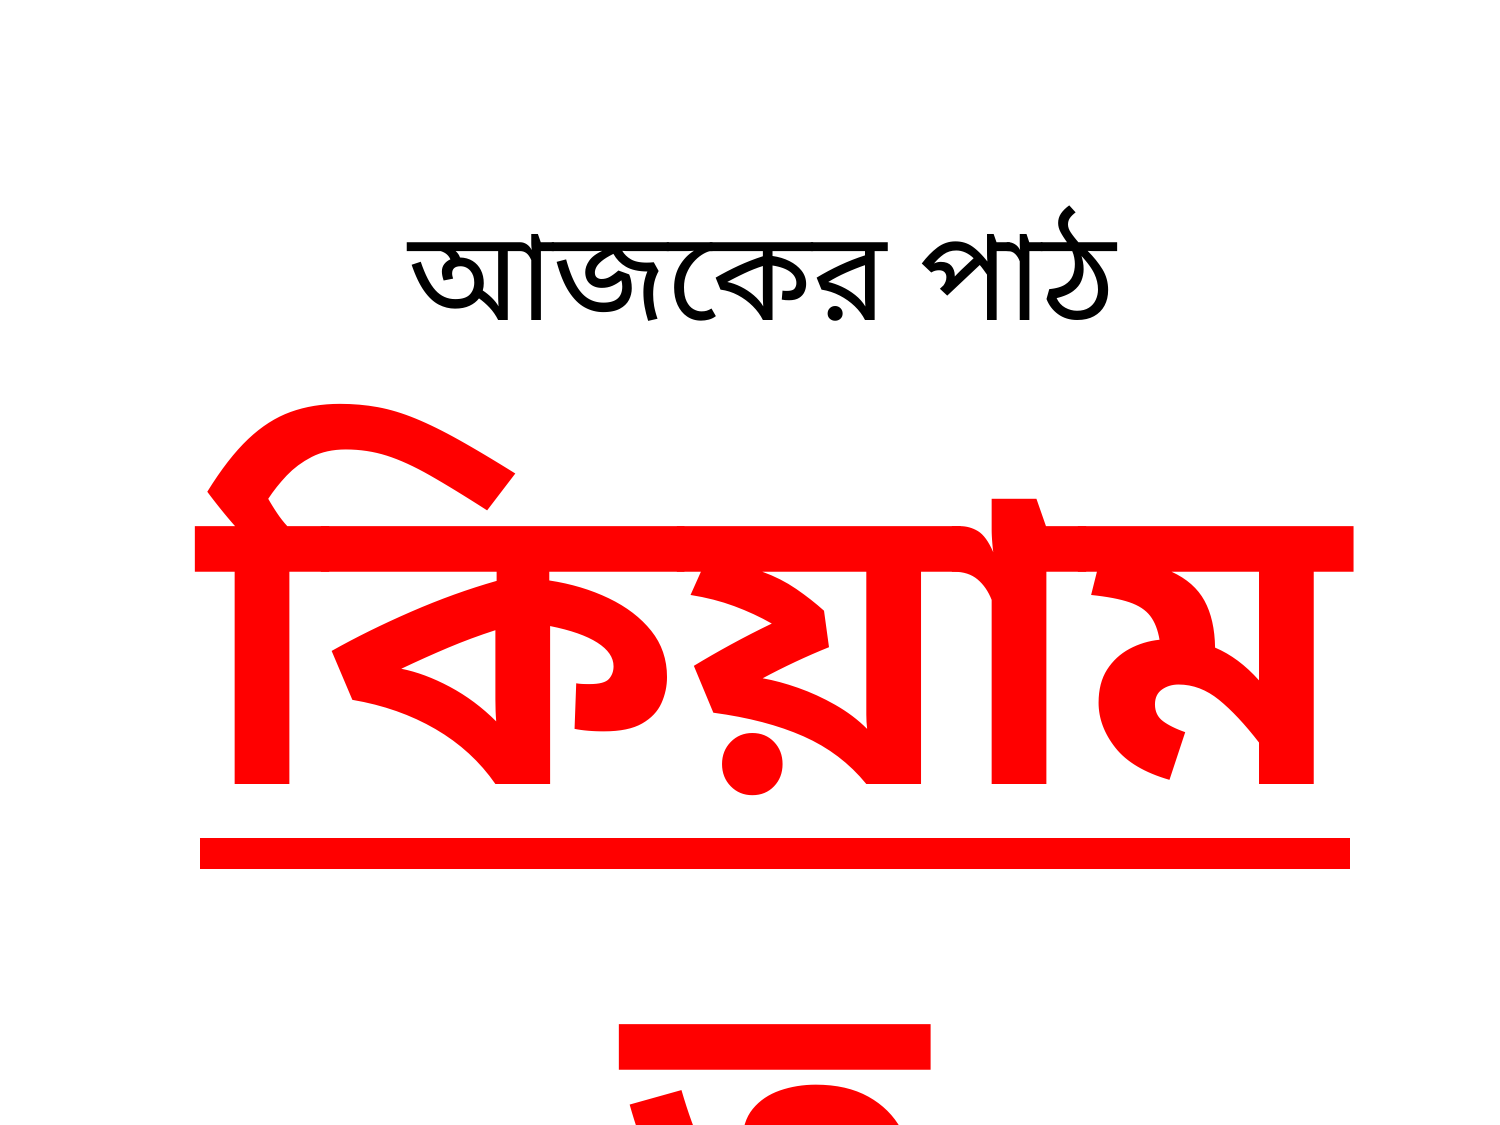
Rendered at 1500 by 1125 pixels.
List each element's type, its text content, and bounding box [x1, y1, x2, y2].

subtitle কিয়ামত [87, 362, 1463, 938]
title আজকের পাঠ [125, 149, 1400, 362]
